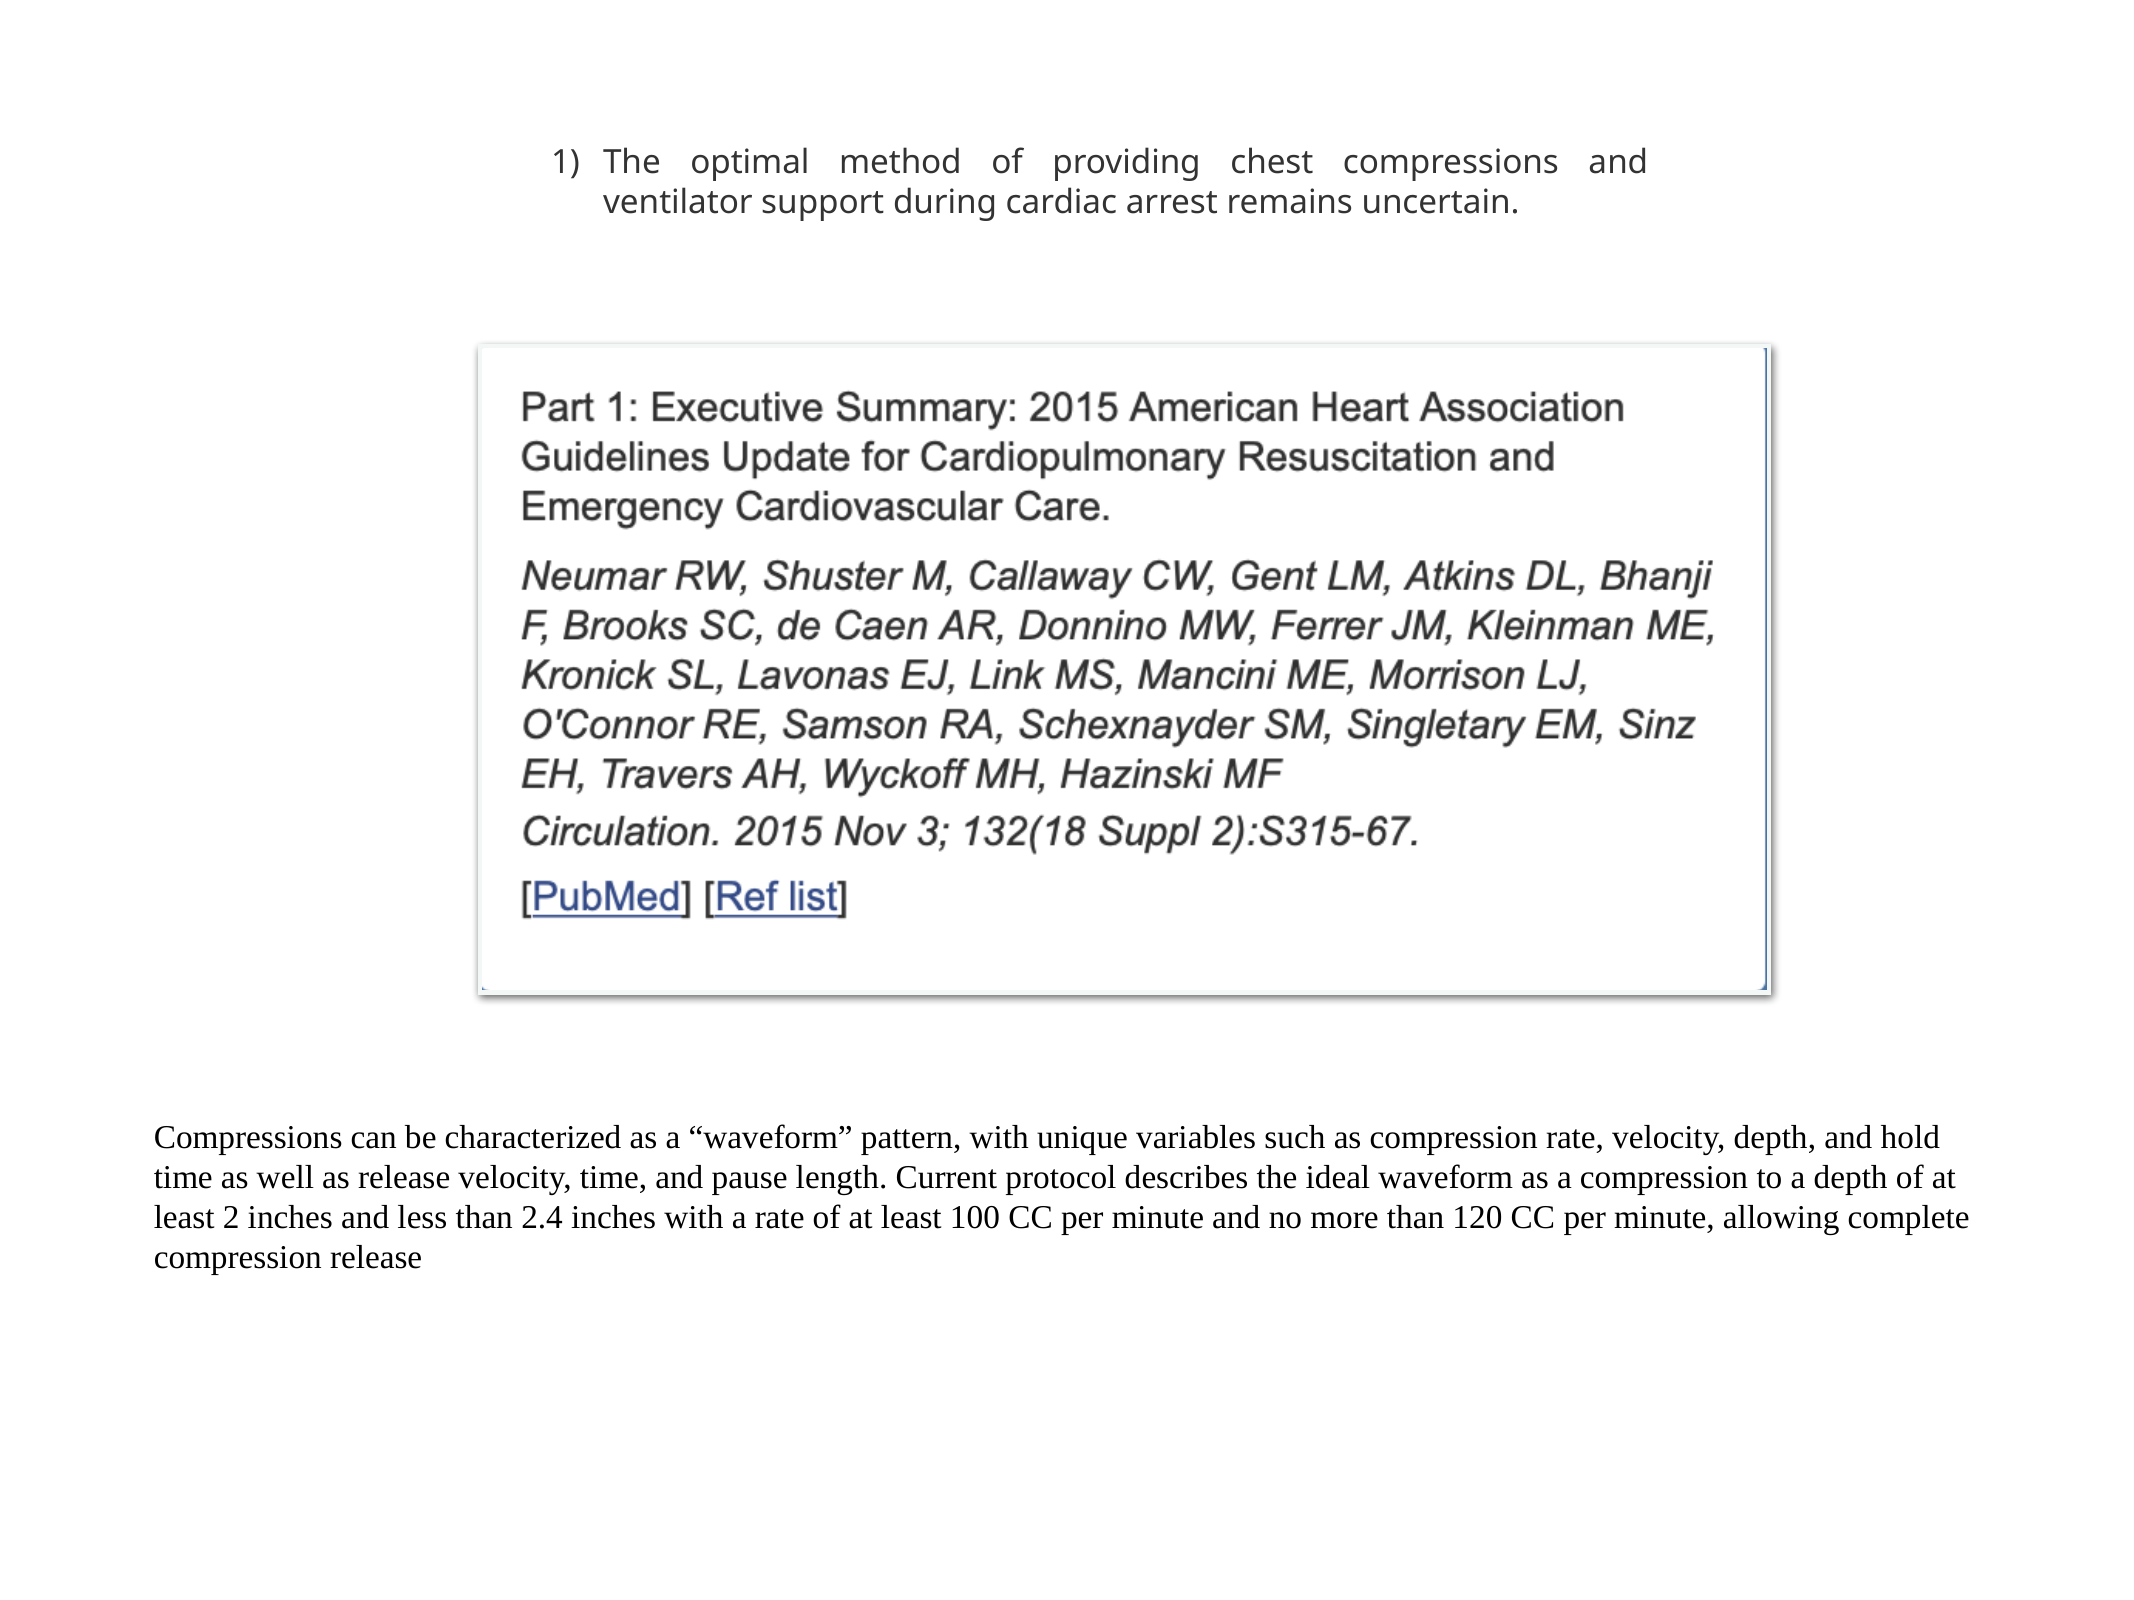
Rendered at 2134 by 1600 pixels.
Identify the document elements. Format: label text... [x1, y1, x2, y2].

picture [481, 347, 1768, 991]
text_box The optimal method of providing chest compressions and ventilator support during cardiac arrest remains uncertain. [542, 132, 1659, 229]
text_box Compressions can be characterized as a “waveform” pattern, with unique variables such as compression rate, velocity, depth, and hold time as well as release velocity, time, and pause length. Current protocol describes the ideal waveform as a compression to a depth of at least 2 inches and less than 2.4 inches with a rate of at least 100 CC per minute and no more than 120 CC per minute, allowing complete compression release [145, 1107, 1988, 1284]
